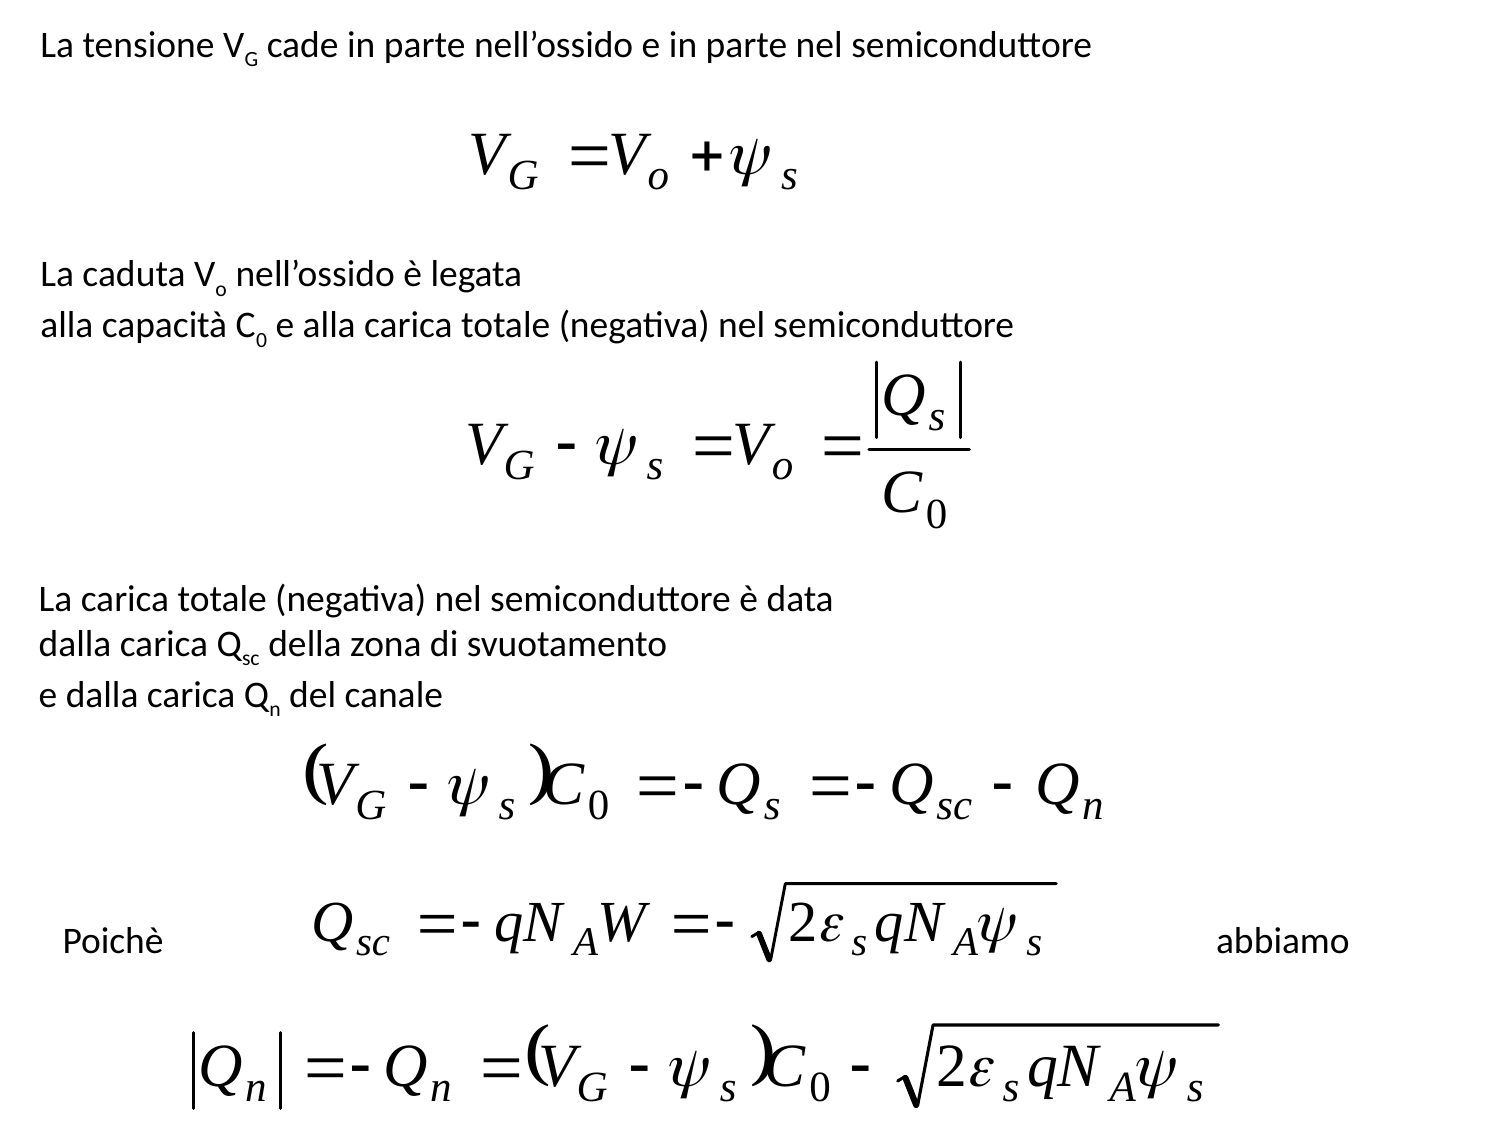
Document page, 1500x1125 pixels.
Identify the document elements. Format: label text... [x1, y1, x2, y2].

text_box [302, 865, 1073, 977]
text_box Poichè [47, 908, 179, 969]
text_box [293, 742, 1117, 836]
text_box La caduta Vo nell’ossido è legata alla capacità C0 e alla carica totale (negativa) nel semiconduttore [25, 241, 1030, 359]
text_box La carica totale (negativa) nel semiconduttore è data dalla carica Qsc della zona di svuotamento e dalla carica Qn del canale [23, 566, 859, 729]
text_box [463, 112, 814, 206]
text_box abbiamo [1201, 908, 1365, 969]
text_box La tensione VG cade in parte nell’ossido e in parte nel semiconduttore [25, 12, 1109, 79]
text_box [459, 347, 988, 545]
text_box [179, 1005, 1237, 1124]
